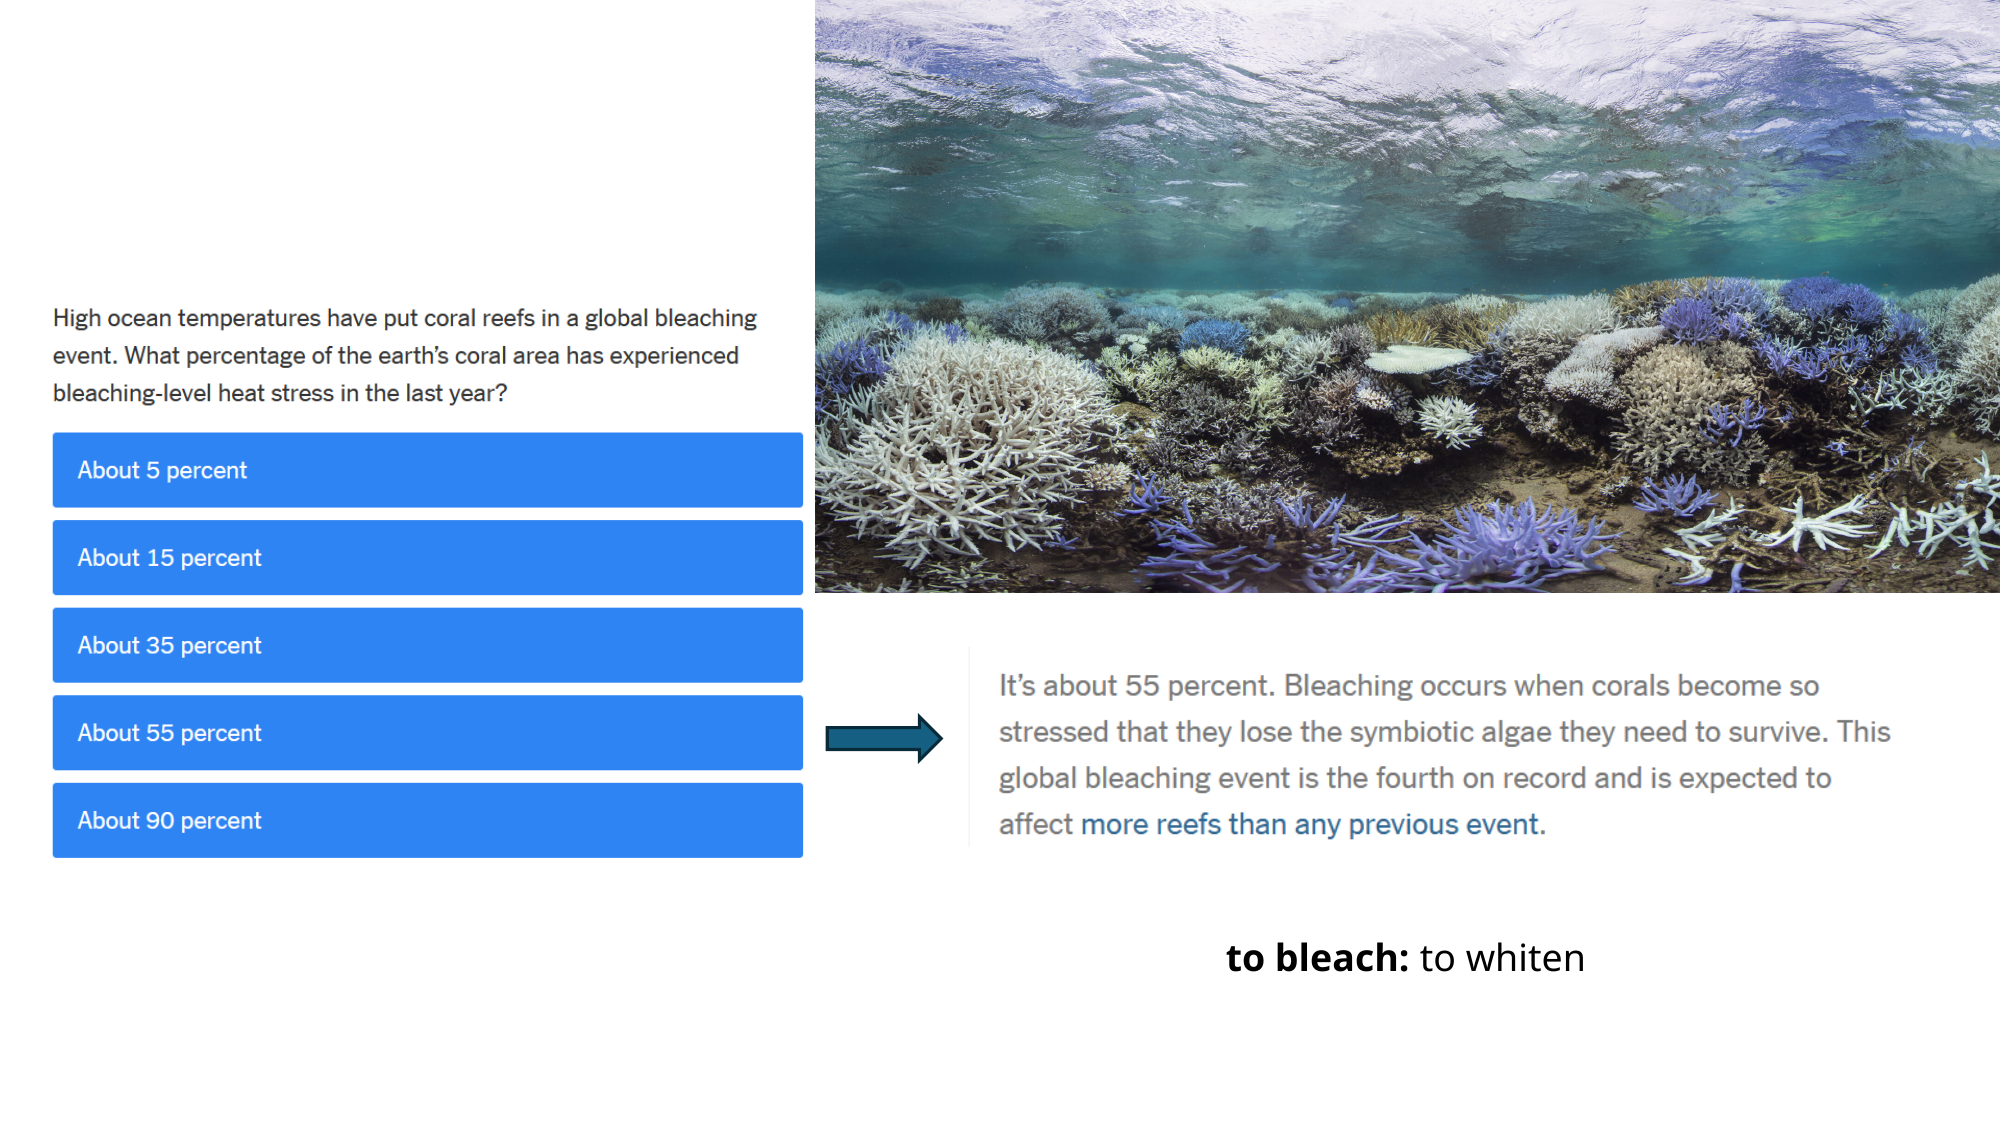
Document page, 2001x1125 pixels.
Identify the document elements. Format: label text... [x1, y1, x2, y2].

text_box to bleach: to whiten [1211, 926, 2000, 986]
picture [952, 646, 1906, 856]
text_box [825, 713, 944, 765]
picture [29, 0, 2000, 877]
